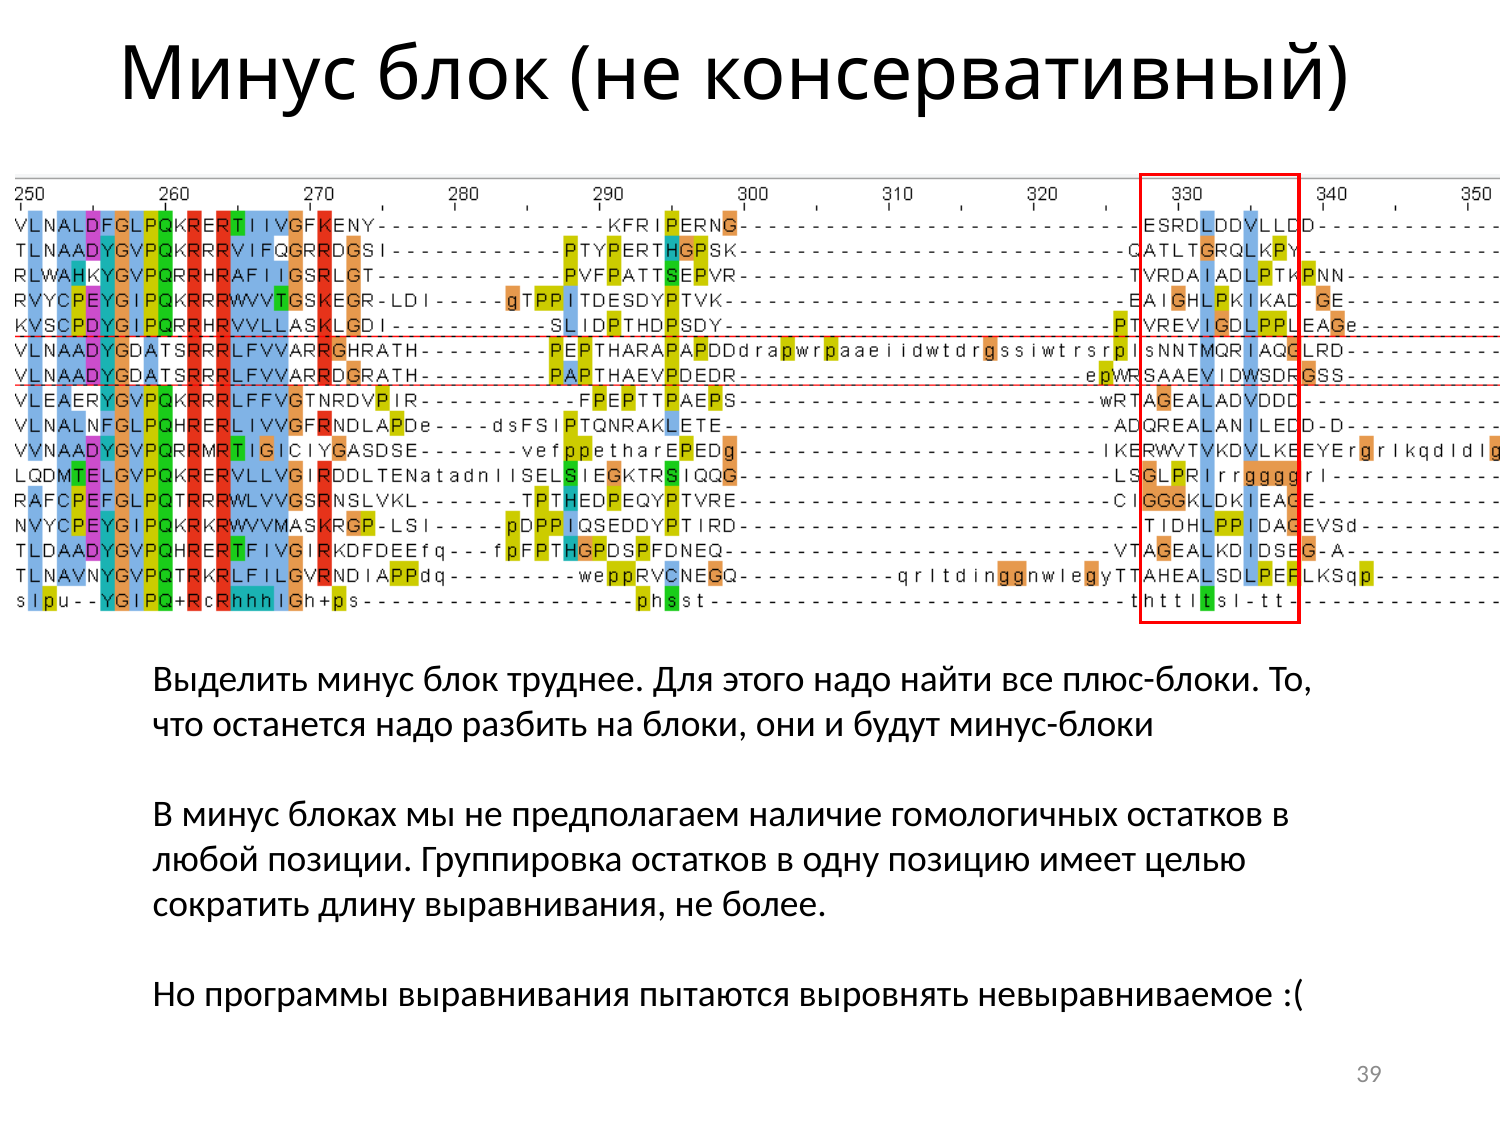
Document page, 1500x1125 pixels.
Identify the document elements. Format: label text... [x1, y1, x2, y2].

text_box [0, 947, 1460, 1078]
slide_number 39 [1059, 1042, 1397, 1103]
text_box Выделить минус блок труднее. Для этого надо найти все плюс-блоки. То, что останется надо разбить на блоки, они и будут минус-блоки В минус блоках мы не предполагаем наличие гомологичных остатков в любой позиции. Группировка остатков в одну позицию имеет целью сократить длину выравнивания, не более. Но программы выравнивания пытаются выровнять невыравниваемое :( [137, 646, 1362, 947]
title Минус блок (не консервативный) [103, 0, 1397, 151]
picture [15, 174, 1500, 623]
